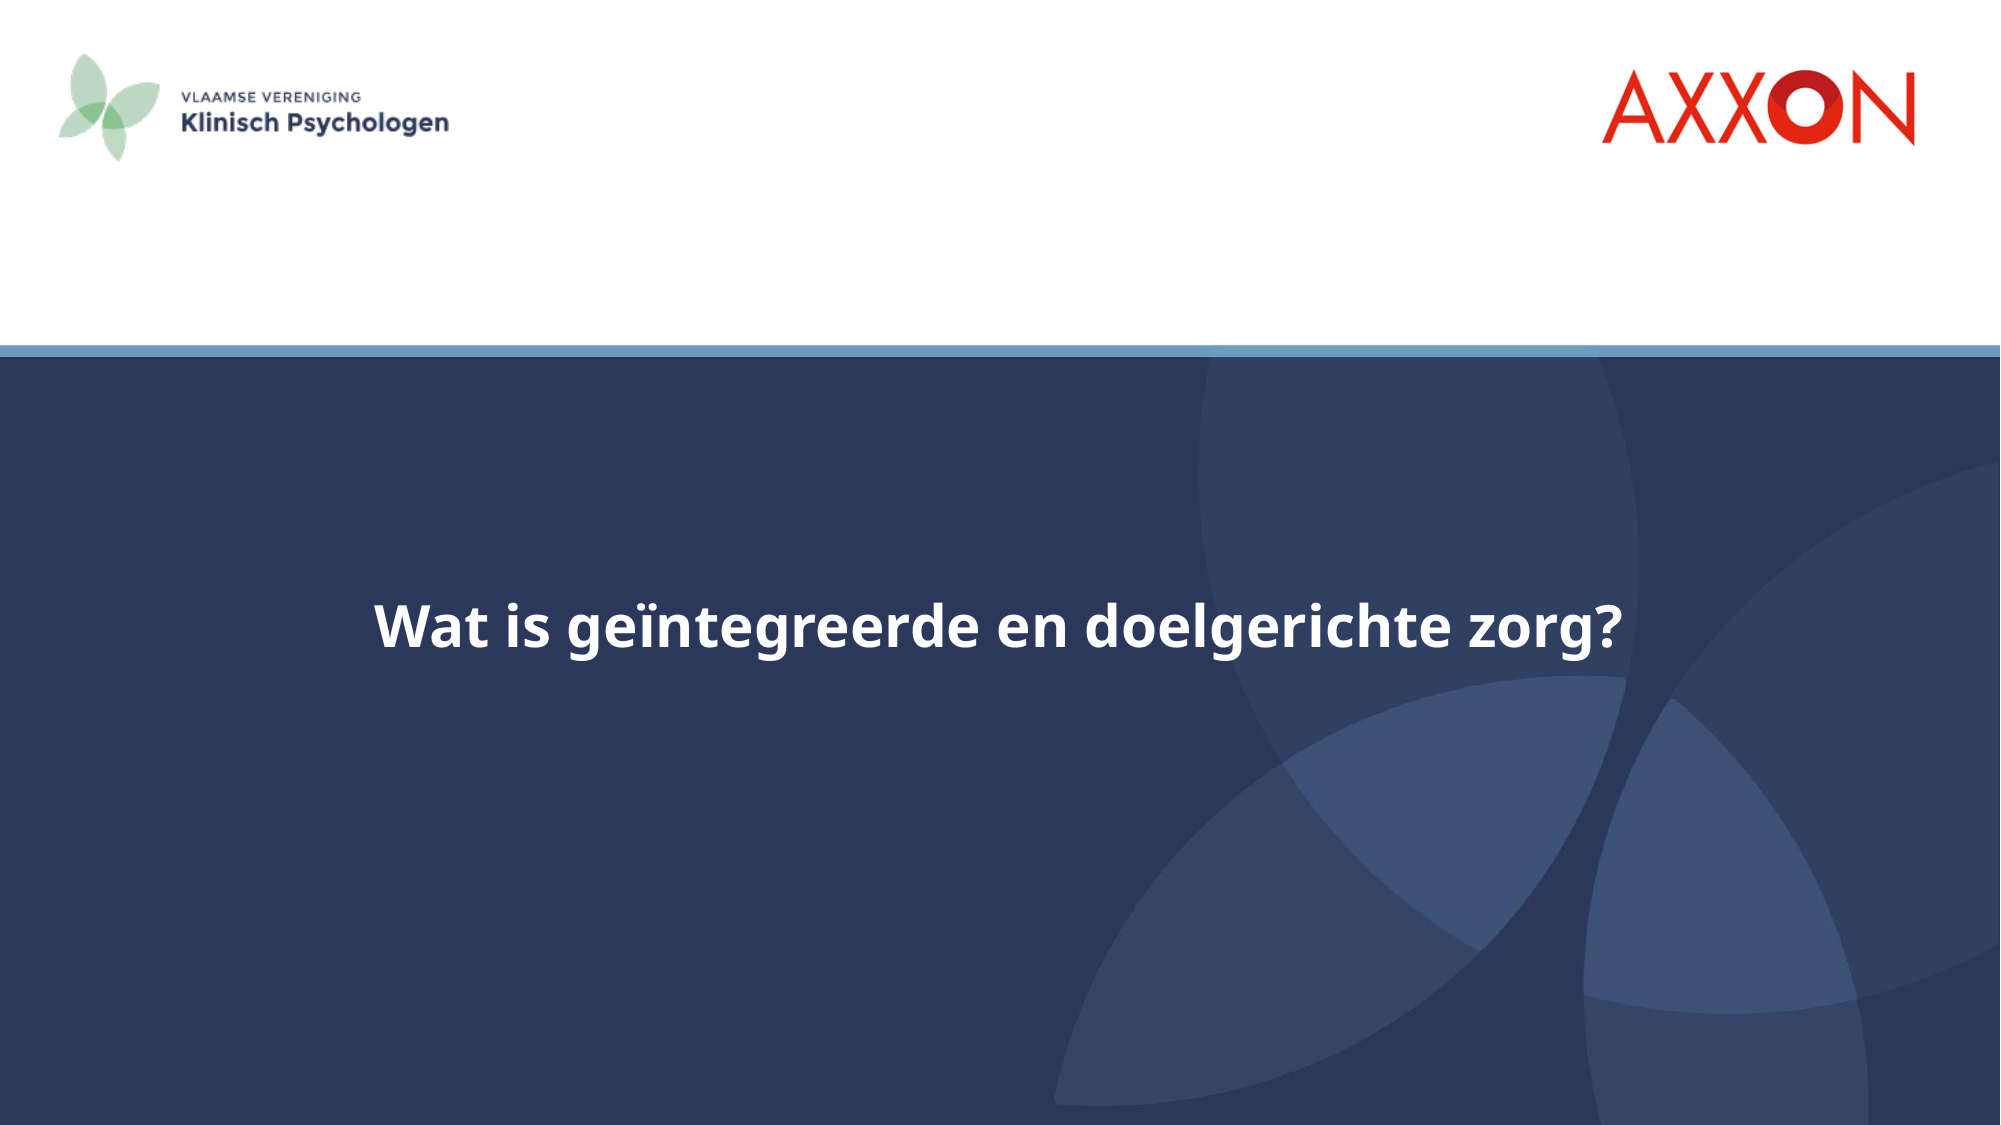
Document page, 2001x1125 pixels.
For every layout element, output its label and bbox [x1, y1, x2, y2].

picture [59, 54, 449, 162]
picture [0, 344, 2000, 1125]
picture [1602, 69, 1915, 147]
